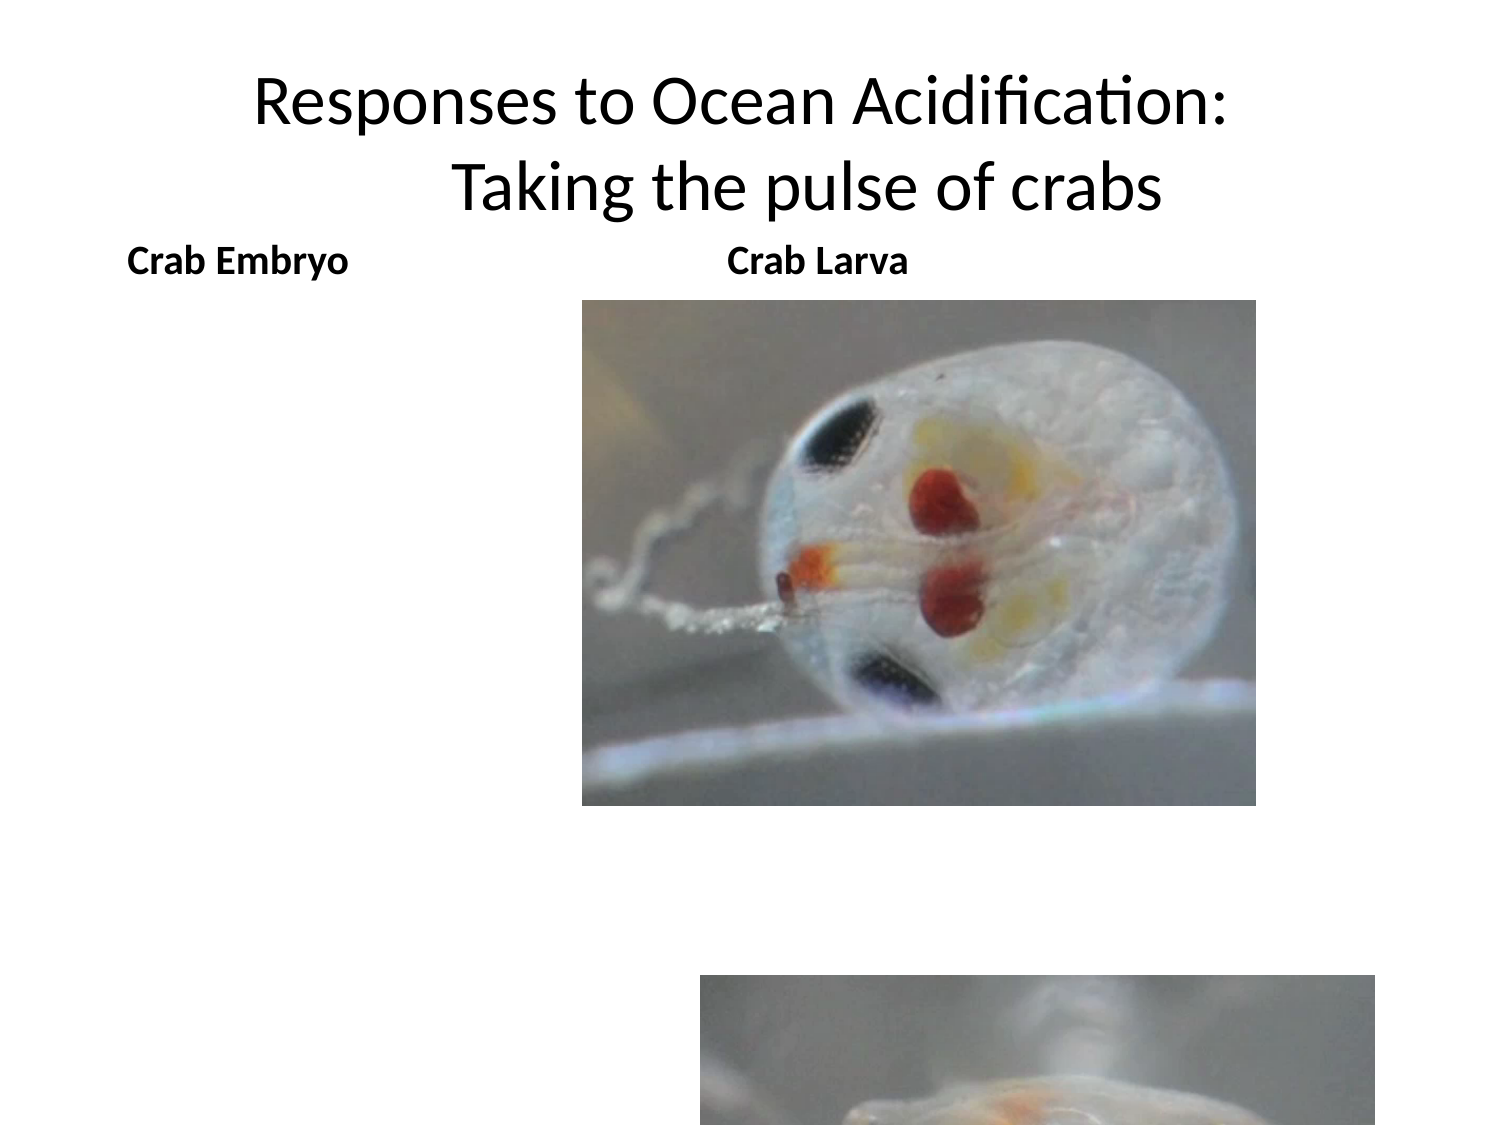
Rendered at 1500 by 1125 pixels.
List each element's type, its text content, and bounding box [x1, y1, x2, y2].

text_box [615, 384, 1291, 891]
text_box Crab Embryo [112, 224, 500, 290]
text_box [0, 384, 613, 891]
picture [582, 300, 1256, 384]
picture [700, 975, 1375, 1125]
text_box Crab Larva [712, 224, 1100, 290]
title Responses to Ocean Acidification: Taking the pulse of crabs [75, 45, 1425, 233]
